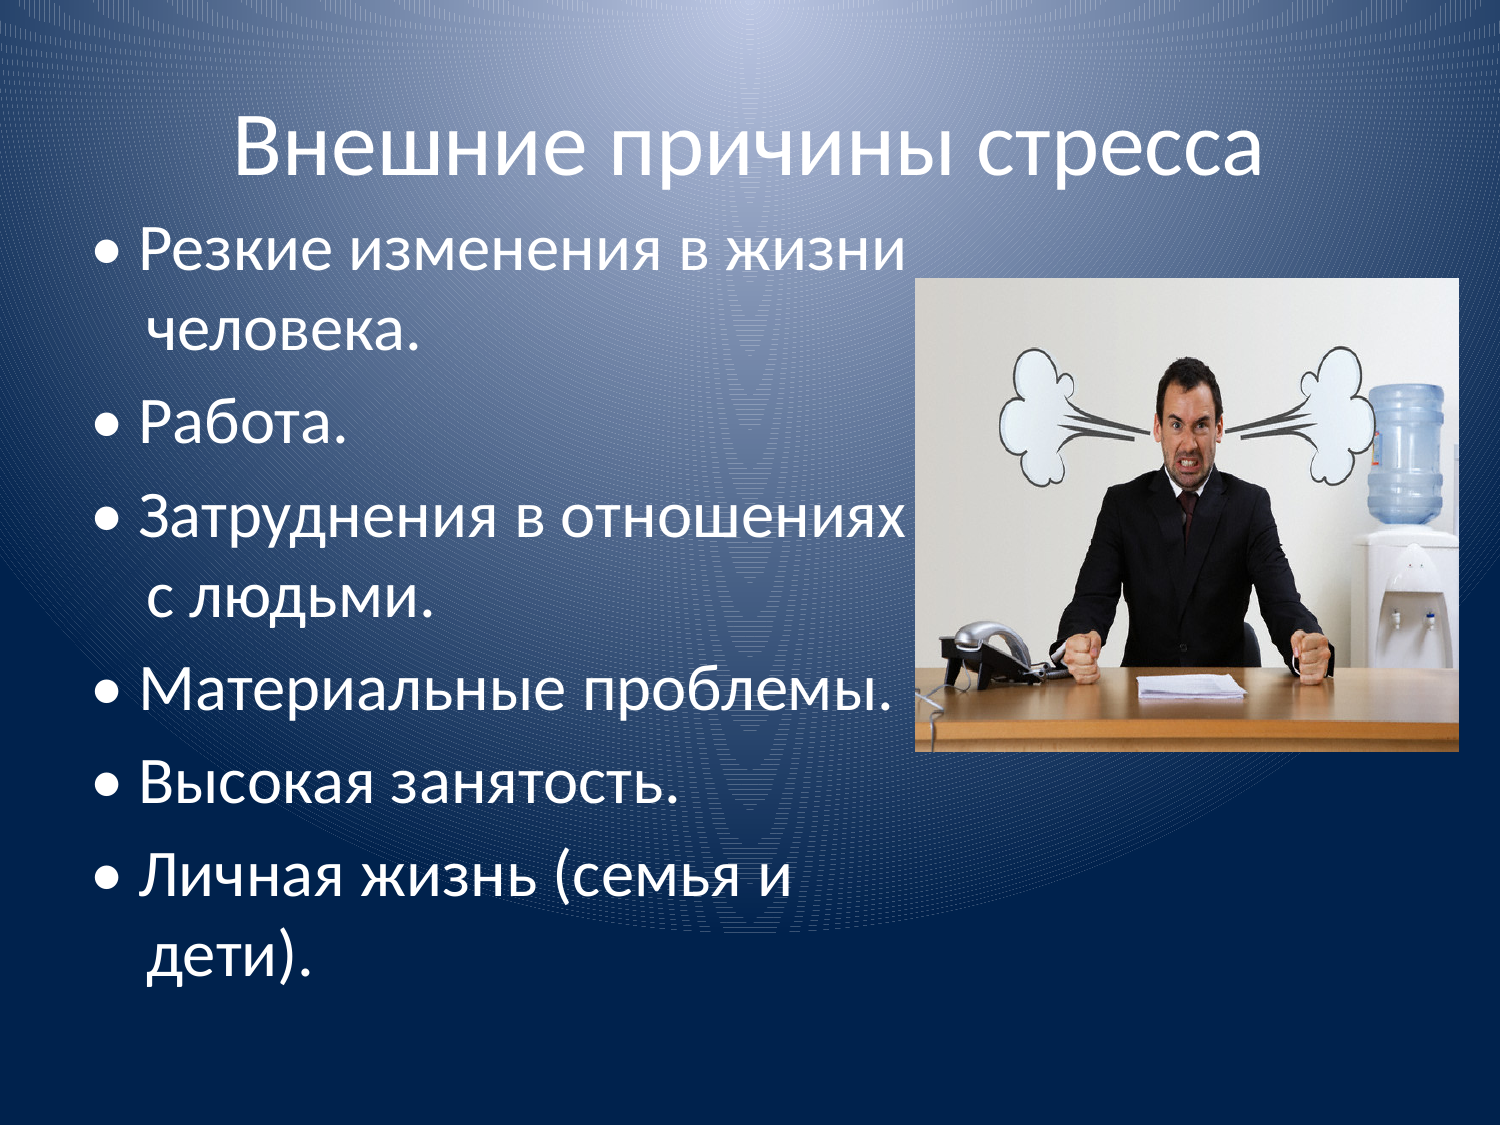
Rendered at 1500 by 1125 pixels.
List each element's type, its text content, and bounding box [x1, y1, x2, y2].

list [915, 278, 1459, 752]
title Внешние причины стресса [75, 45, 1425, 233]
list • Резкие изменения в жизни человека. • Работа. • Затруднения в отношениях с людьми. • Материальные проблемы. • Высокая занятость. • Личная жизнь (семья и дети). [75, 196, 963, 1012]
